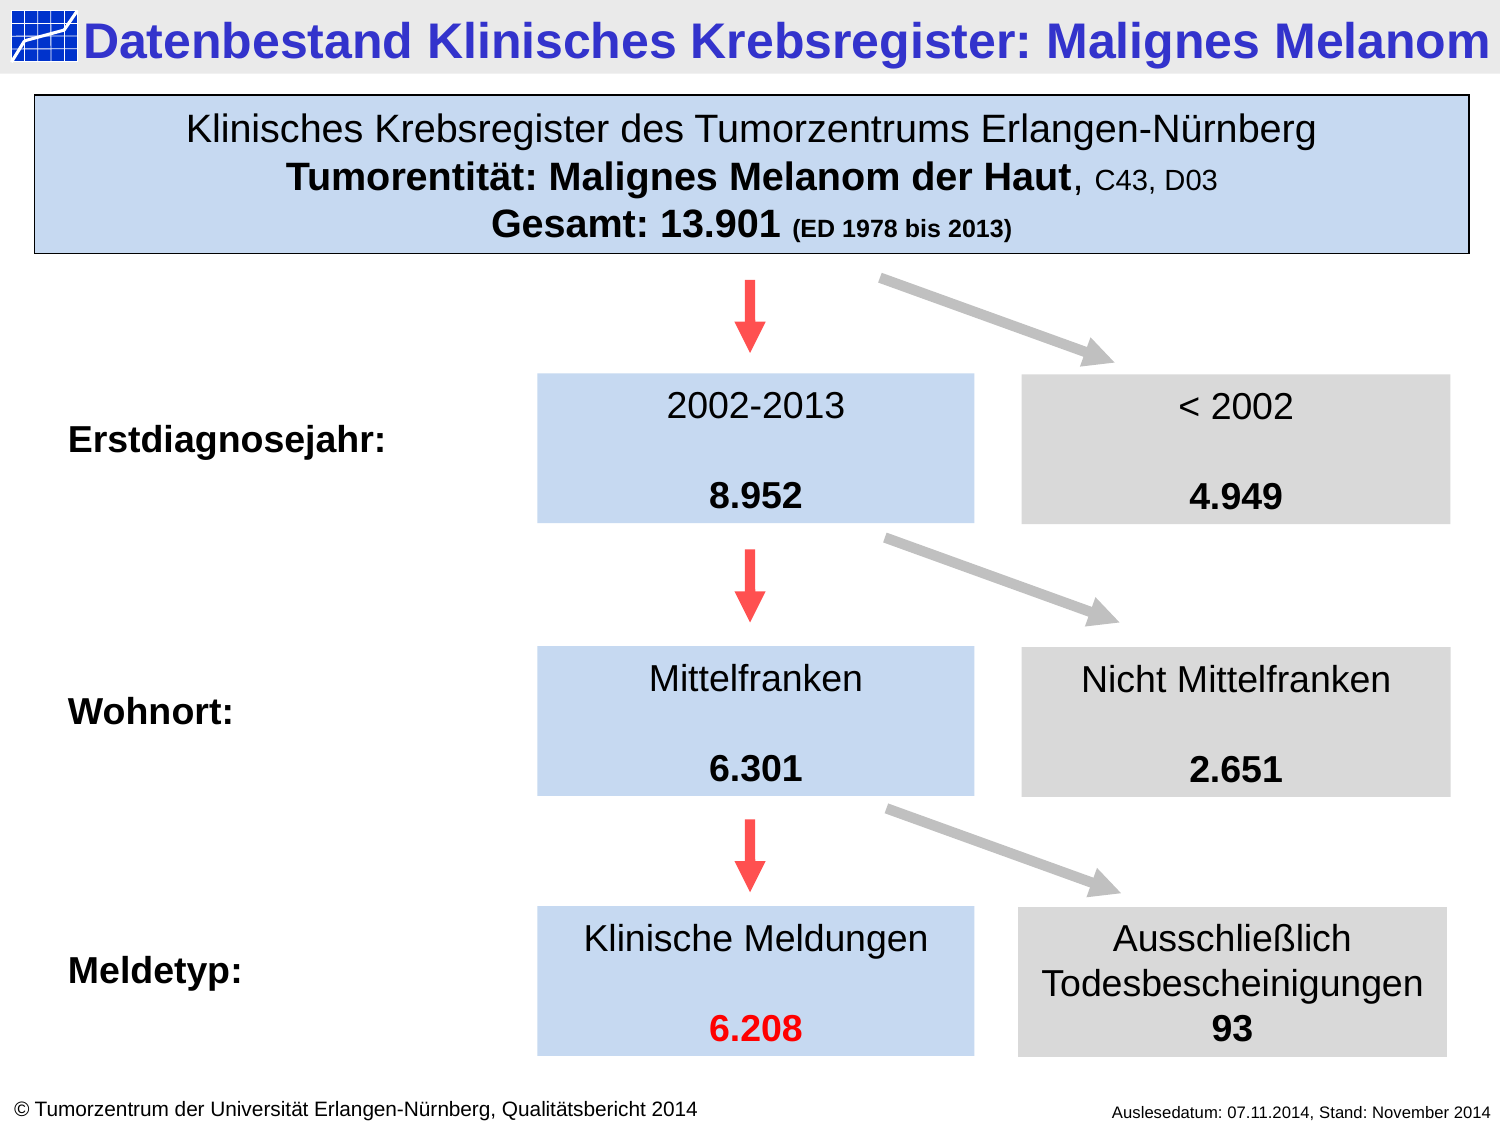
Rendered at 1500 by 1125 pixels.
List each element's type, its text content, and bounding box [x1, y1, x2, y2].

text_box 2002-2013 8.952 [537, 373, 975, 524]
text_box [743, 819, 757, 893]
text_box [884, 537, 1120, 625]
text_box Mittelfranken 6.301 [537, 646, 975, 796]
text_box < 2002 4.949 [1021, 374, 1451, 525]
text_box Klinisches Krebsregister des Tumorzentrums Erlangen-Nürnberg Tumorentität: Malignes Melanom der Haut, C43, D03 Gesamt: 13.901 (ED 1978 bis 2013) [34, 95, 1470, 254]
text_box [0, 0, 90, 75]
text_box [743, 279, 757, 353]
text_box © Tumorzentrum der Universität Erlangen-Nürnberg, Qualitätsbericht 2014 [0, 1088, 786, 1125]
text_box Ausschließlich Todesbescheinigungen 93 [1018, 907, 1447, 1057]
text_box Erstdiagnosejahr: [53, 407, 467, 468]
text_box Nicht Mittelfranken 2.651 [1021, 647, 1451, 797]
text_box Meldetyp: [53, 939, 467, 999]
text_box Wohnort: [53, 679, 467, 739]
text_box [879, 277, 1115, 365]
text_box [743, 549, 757, 623]
text_box Datenbestand Klinisches Krebsregister: Malignes Melanom [92, 2, 1500, 75]
text_box [886, 808, 1122, 895]
text_box Klinische Meldungen 6.208 [537, 906, 975, 1056]
text_box Auslesedatum: 07.11.2014, Stand: November 2014 [998, 1094, 1500, 1125]
